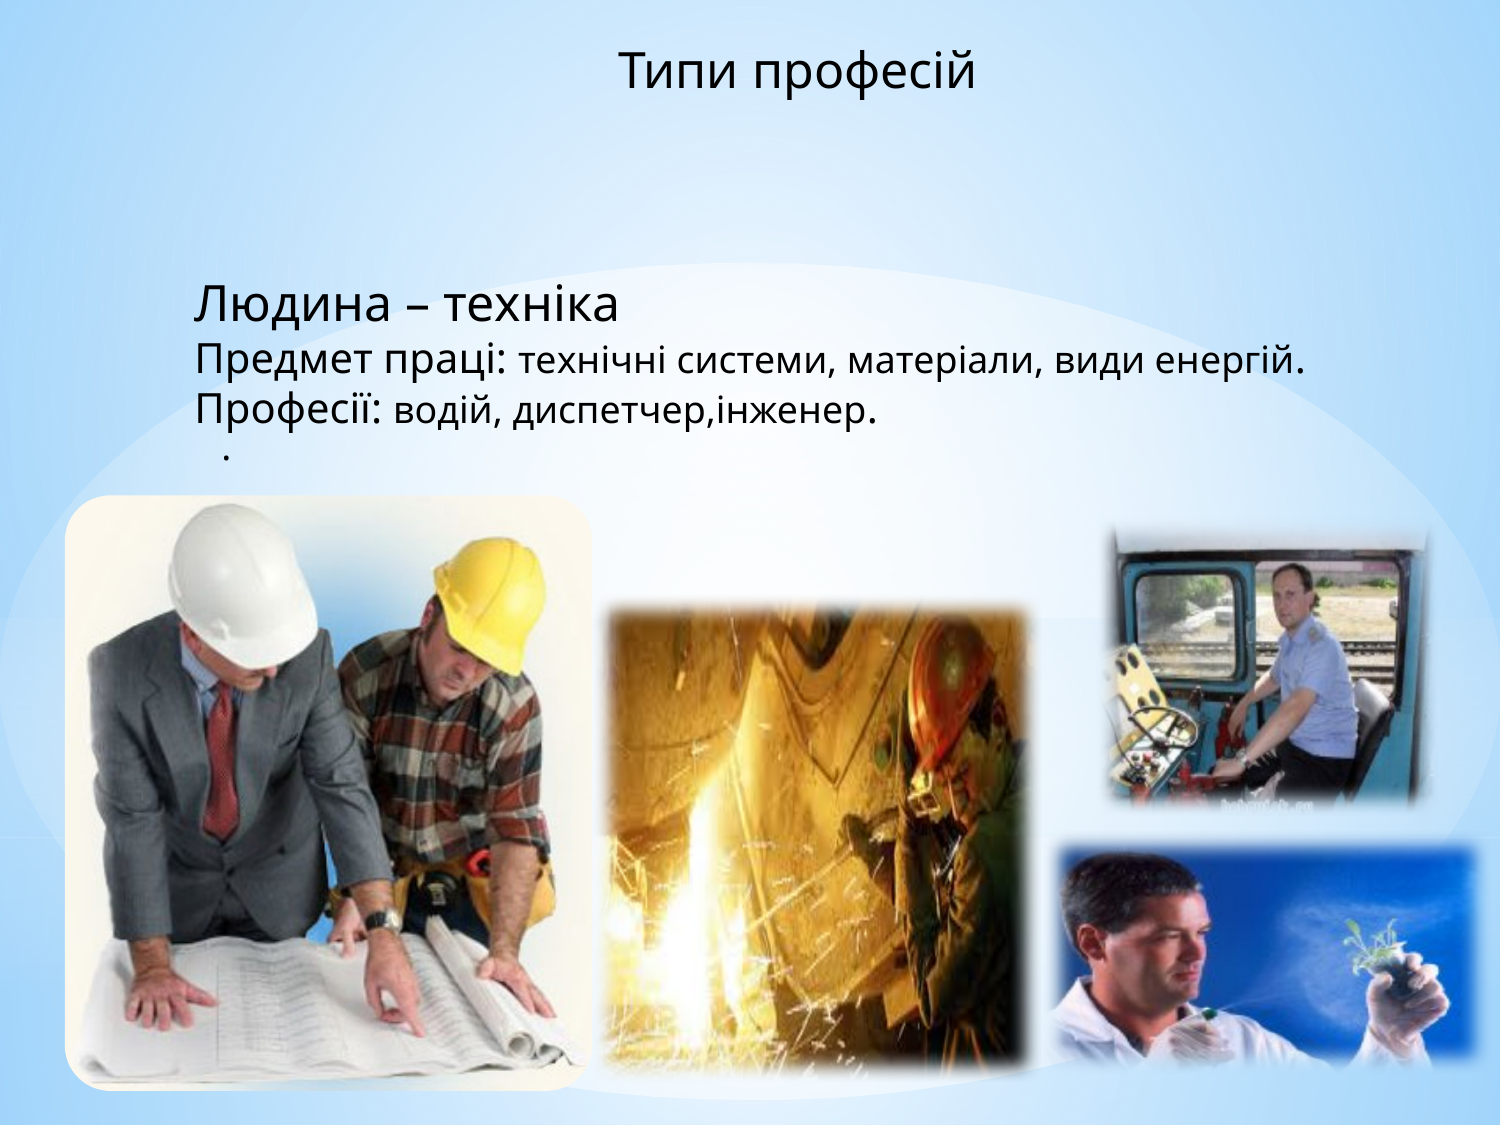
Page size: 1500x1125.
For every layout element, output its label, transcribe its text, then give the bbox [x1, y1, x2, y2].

picture [1095, 516, 1439, 817]
text_box Людина – техніка Предмет праці: технічні системи, матеріали, види енергій. Професії: водій, диспетчер,інженер. [179, 264, 1321, 439]
text_box Типи професій [603, 30, 993, 106]
picture [64, 495, 1493, 1092]
text_box . [206, 415, 247, 476]
